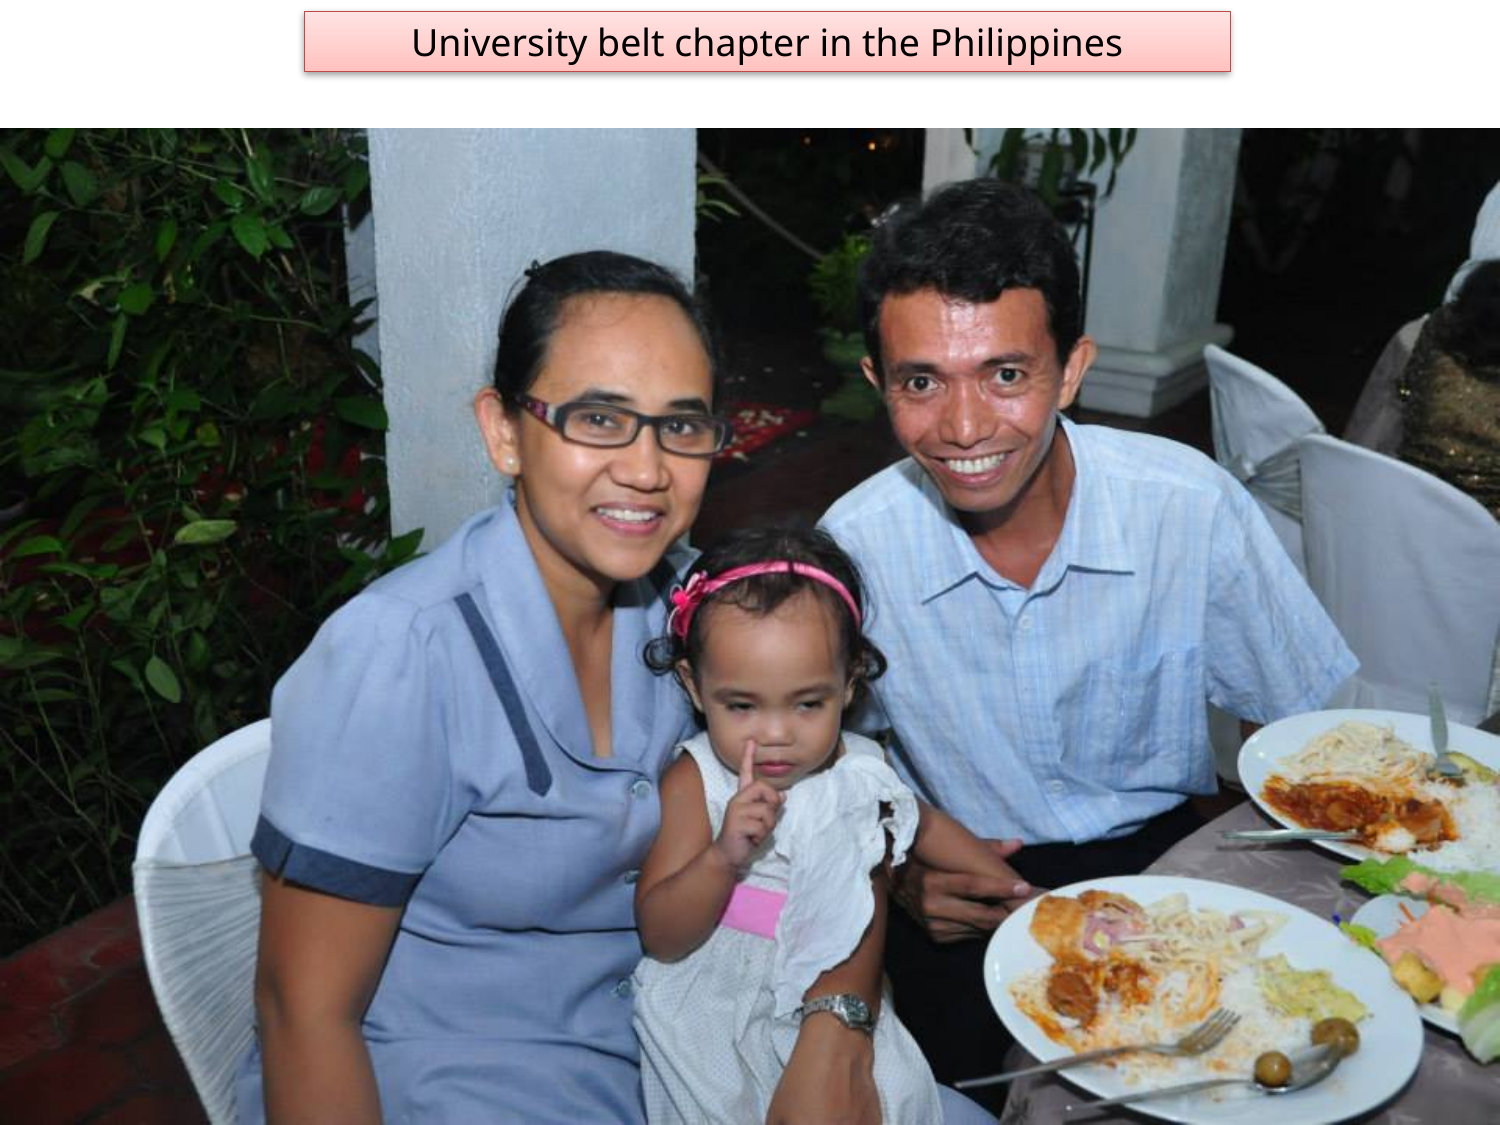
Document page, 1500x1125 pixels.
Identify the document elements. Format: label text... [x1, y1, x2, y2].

text_box University belt chapter in the Philippines [304, 11, 1231, 72]
picture [0, 127, 1500, 1125]
